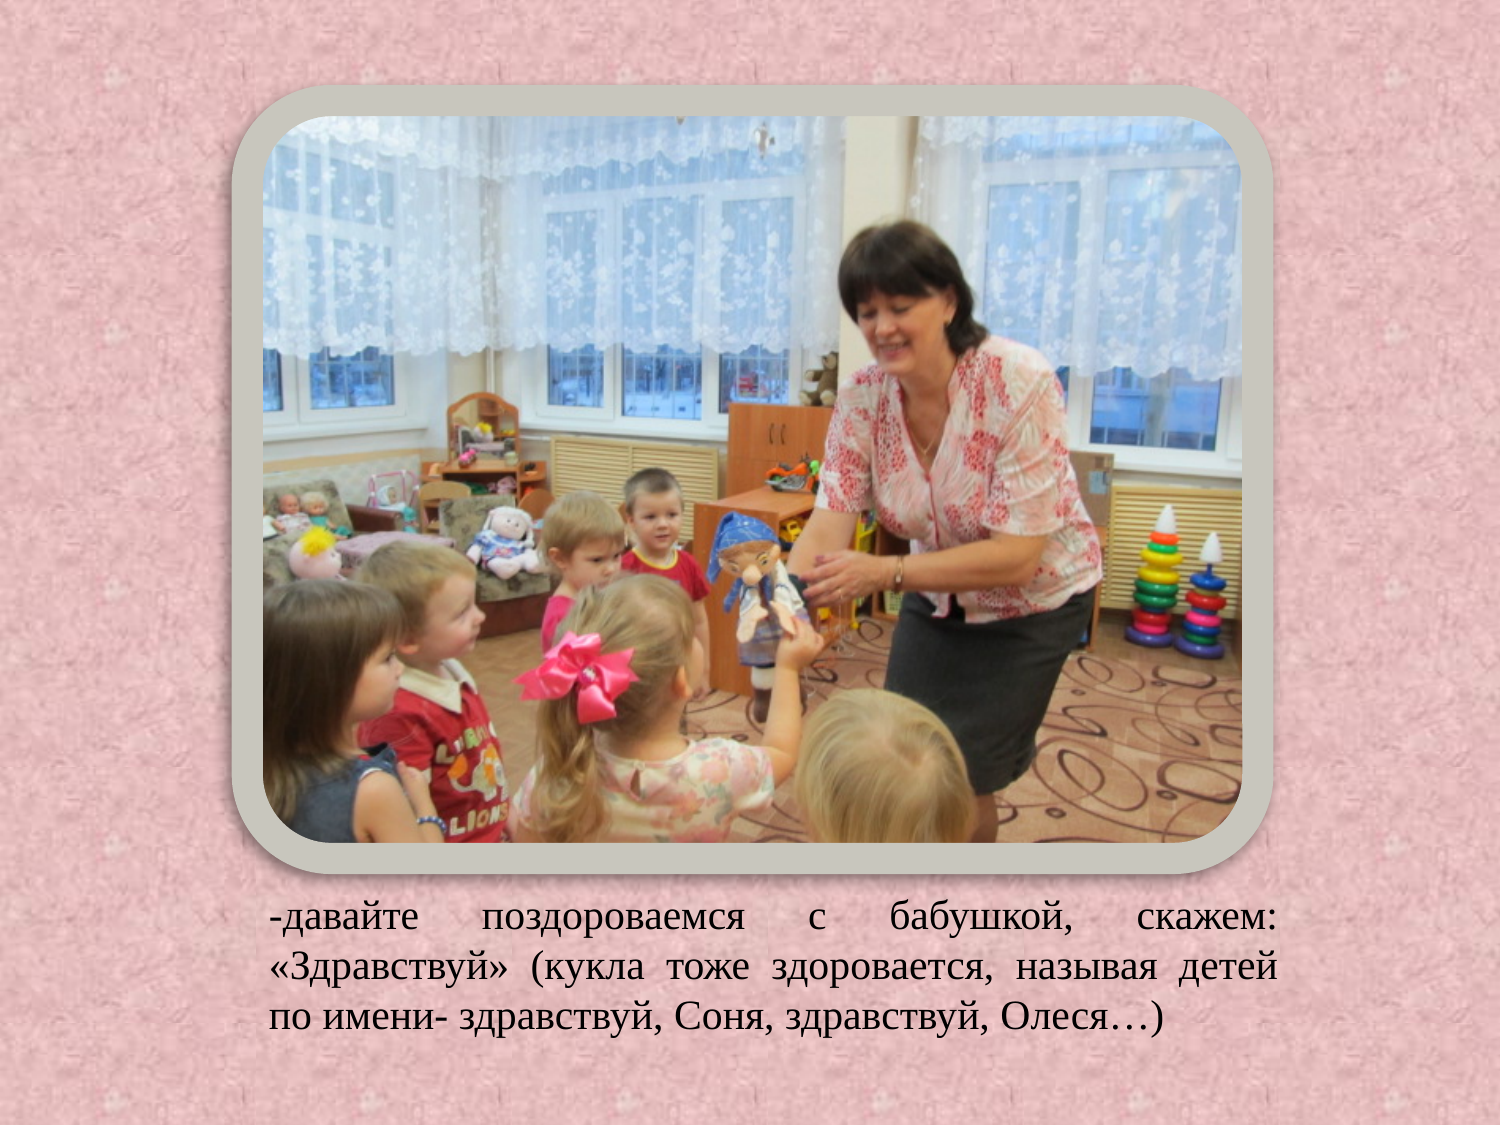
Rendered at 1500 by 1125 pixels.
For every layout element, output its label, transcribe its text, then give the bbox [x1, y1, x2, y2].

list -давайте поздороваемся с бабушкой, скажем: «Здравствуй» (кукла тоже здоровается, называя детей по имени- здравствуй, Соня, здравствуй, Олеся…) [253, 880, 1294, 1071]
picture [0, 0, 1500, 1125]
